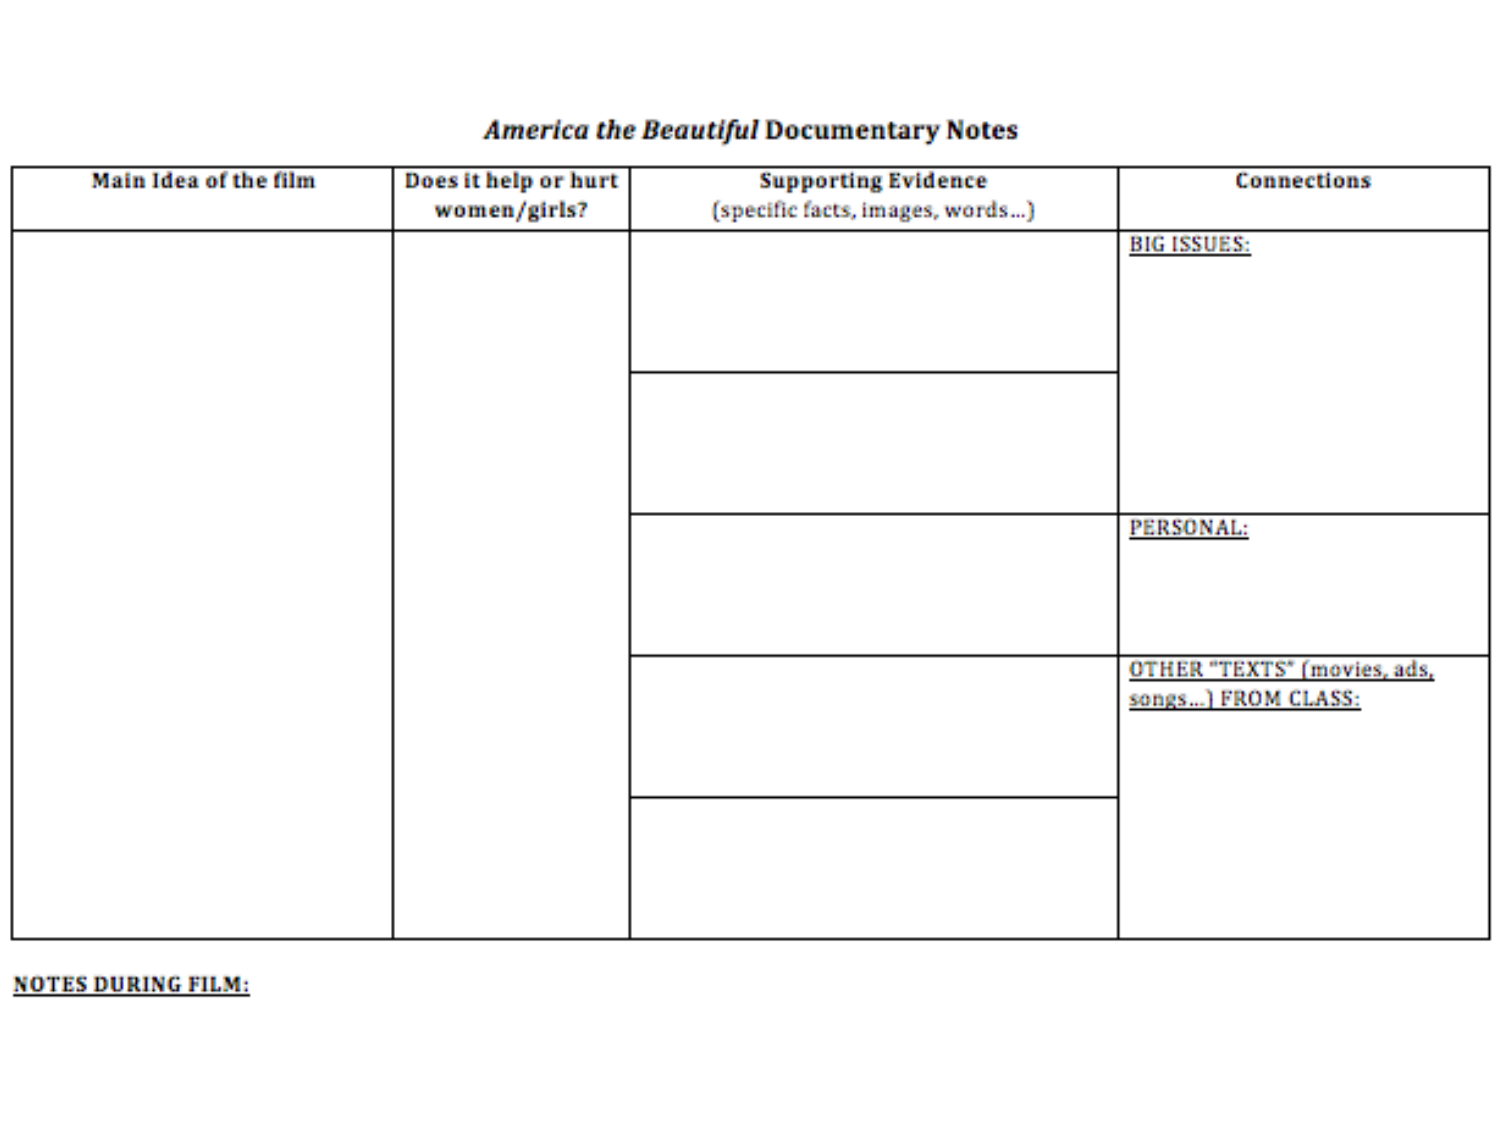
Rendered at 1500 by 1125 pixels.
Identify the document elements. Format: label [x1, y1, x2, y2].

picture [8, 86, 1500, 1051]
